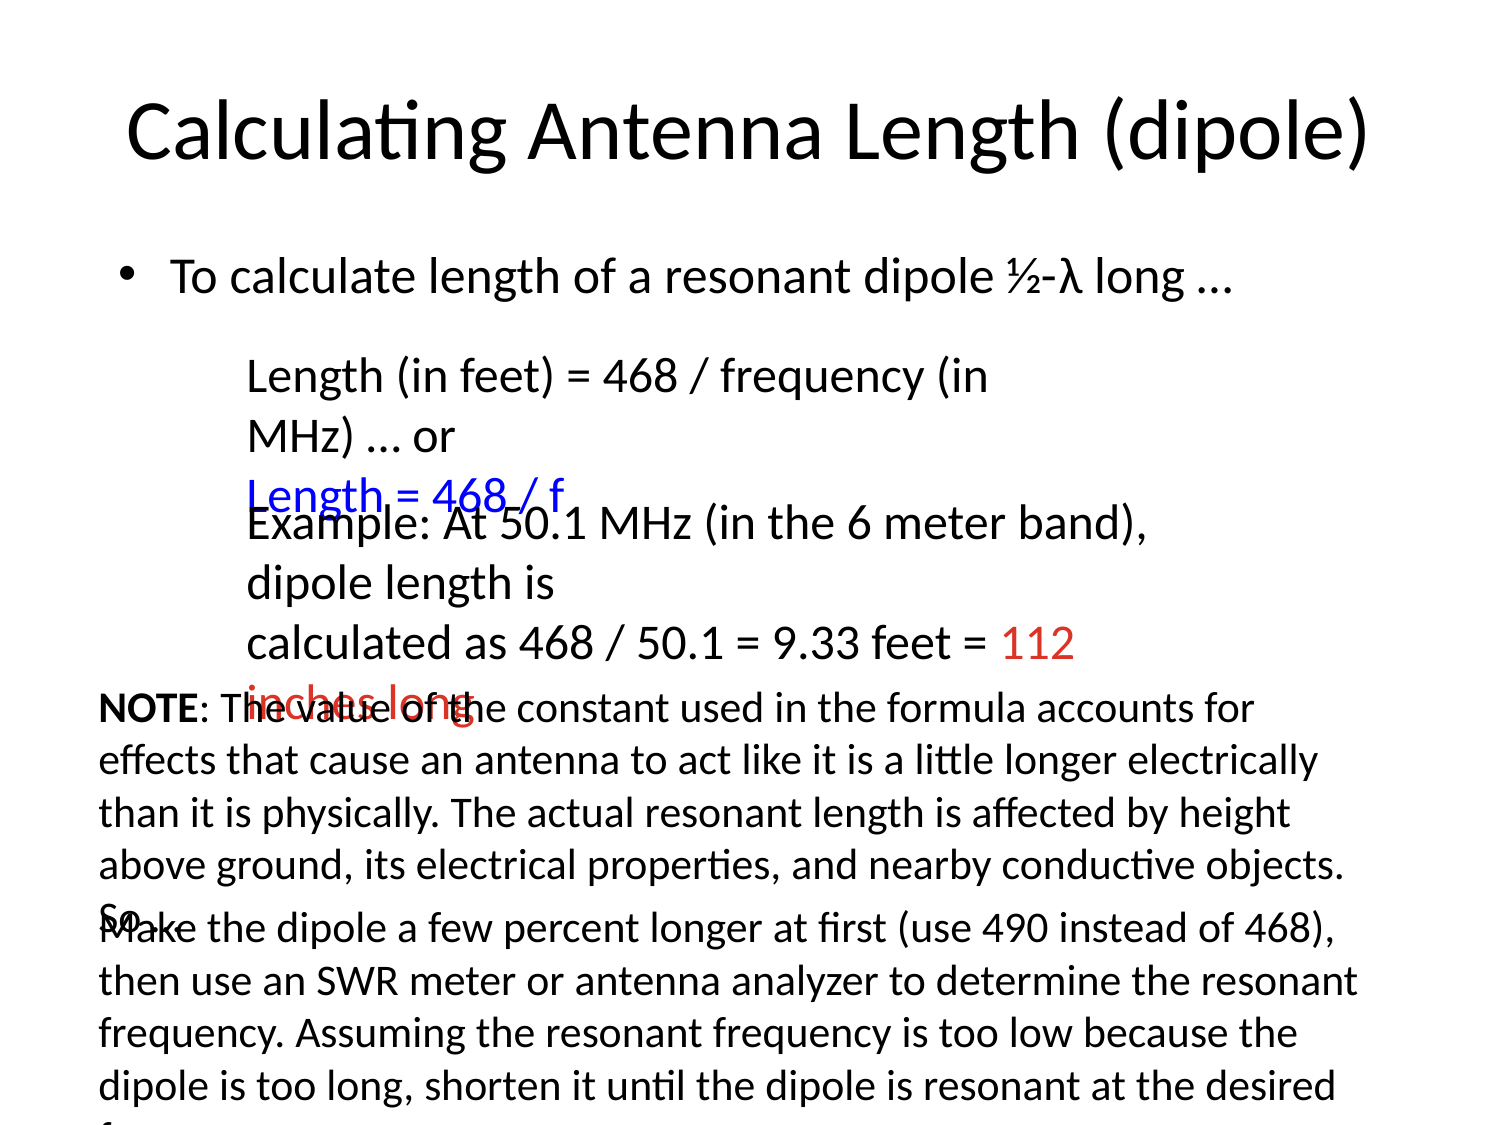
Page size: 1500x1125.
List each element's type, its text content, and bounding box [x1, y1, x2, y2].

text_box NOTE: The value of the constant used in the formula accounts for effects that cause an antenna to act like it is a little longer electrically than it is physically. The actual resonant length is affected by height above ground, its electrical properties, and nearby conductive objects. So … [83, 671, 1397, 891]
text_box Make the dipole a few percent longer at first (use 490 instead of 468), then use an SWR meter or antenna analyzer to determine the resonant frequency. Assuming the resonant frequency is too low because the dipole is too long, shorten it until the dipole is resonant at the desired frequency. [83, 891, 1397, 1125]
text_box Example: At 50.1 MHz (in the 6 meter band), dipole length is calculated as 468 / 50.1 = 9.33 feet = 112 inches long [231, 481, 1231, 671]
title Calculating Antenna Length (dipole) [103, 59, 1397, 190]
text_box Length (in feet) = 468 / frequency (in MHz) … or Length = 468 / f [231, 334, 1037, 481]
list To calculate length of a resonant dipole 1⁄2-λ long … [103, 233, 1397, 348]
